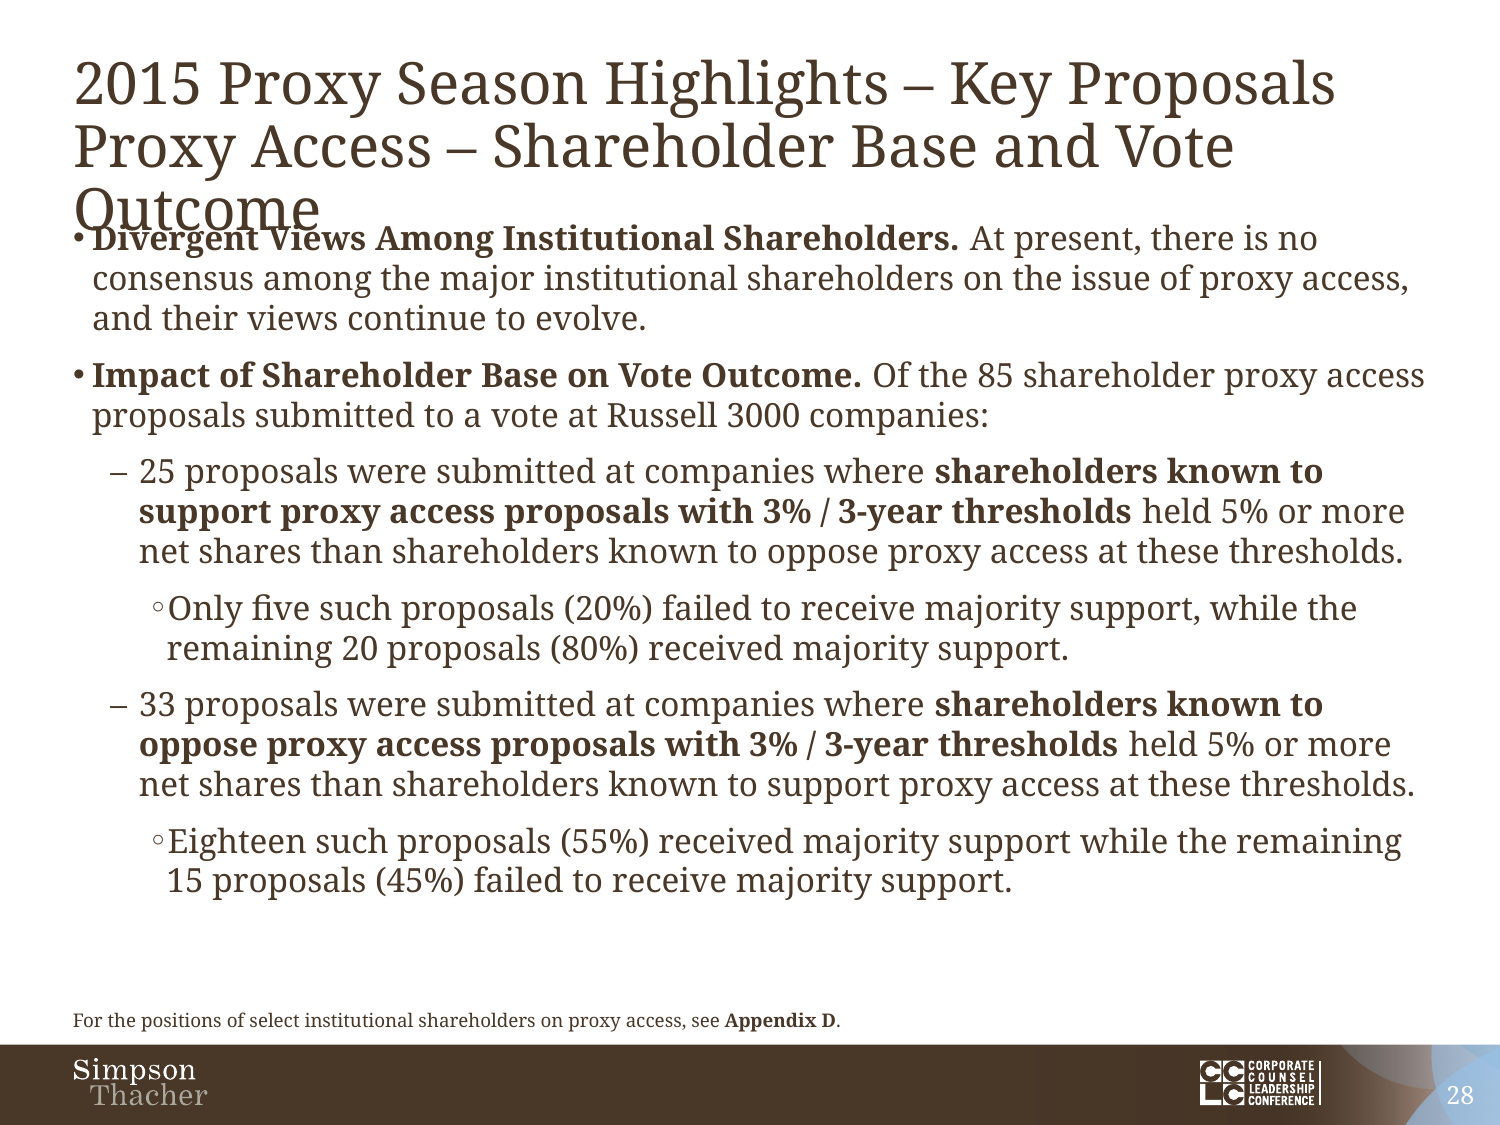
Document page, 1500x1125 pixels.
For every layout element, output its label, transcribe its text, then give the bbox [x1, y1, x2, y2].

text_box For the positions of select institutional shareholders on proxy access, see Appendix D. [58, 960, 1425, 1039]
title 2015 Proxy Season Highlights – Key Proposals Proxy Access – Shareholder Base and Vote Outcome [58, 47, 1443, 202]
slide_number 28 [1431, 1072, 1500, 1125]
picture [0, 1045, 1500, 1125]
list Divergent Views Among Institutional Shareholders. At present, there is no consensus among the major institutional shareholders on the issue of proxy access, and their views continue to evolve. Impact of Shareholder Base on Vote Outcome. Of the 85 shareholder proxy access proposals submitted to a vote at Russell 3000 companies: 25 proposals were submitted at companies where shareholders known to support proxy access proposals with 3% / 3-year thresholds held 5% or more net shares than shareholders known to oppose proxy access at these thresholds. Only five such proposals (20%) failed to receive majority support, while the remaining 20 proposals (80%) received majority support. 33 proposals were submitted at companies where shareholders known to oppose proxy access proposals with 3% / 3-year thresholds held 5% or more net shares than shareholders known to support proxy access at these thresholds. Eighteen such proposals (55%) received majority support while the remaining 15 proposals (45%) failed to receive majority support. [58, 210, 1443, 990]
